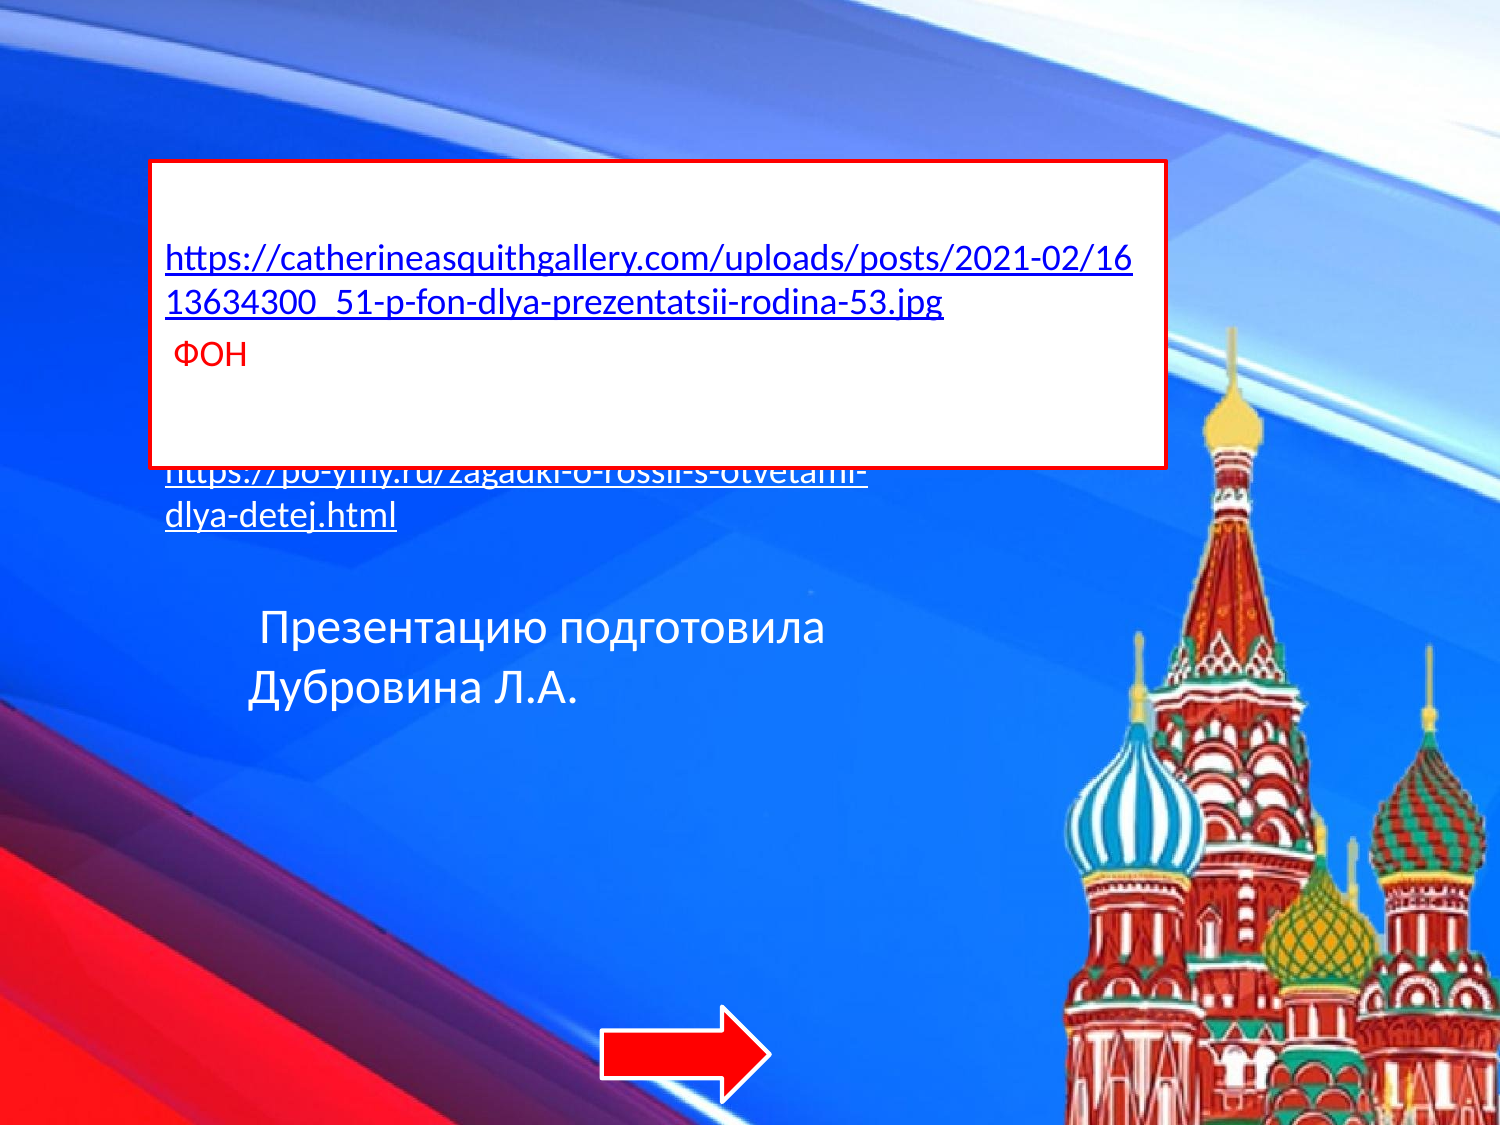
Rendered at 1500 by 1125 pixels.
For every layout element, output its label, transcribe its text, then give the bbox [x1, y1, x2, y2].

text_box [599, 1004, 772, 1105]
picture [0, 0, 1500, 1125]
text_box Презентацию подготовила Дубровина Л.А. [233, 586, 842, 721]
text_box https://catherineasquithgallery.com/uploads/posts/2021-02/1613634300_51-p-fon-dlya-prezentatsii-rodina-53.jpg ФОН https://po-ymy.ru/zagadki-o-rossii-s-otvetami-dlya-detej.html [148, 159, 1168, 470]
